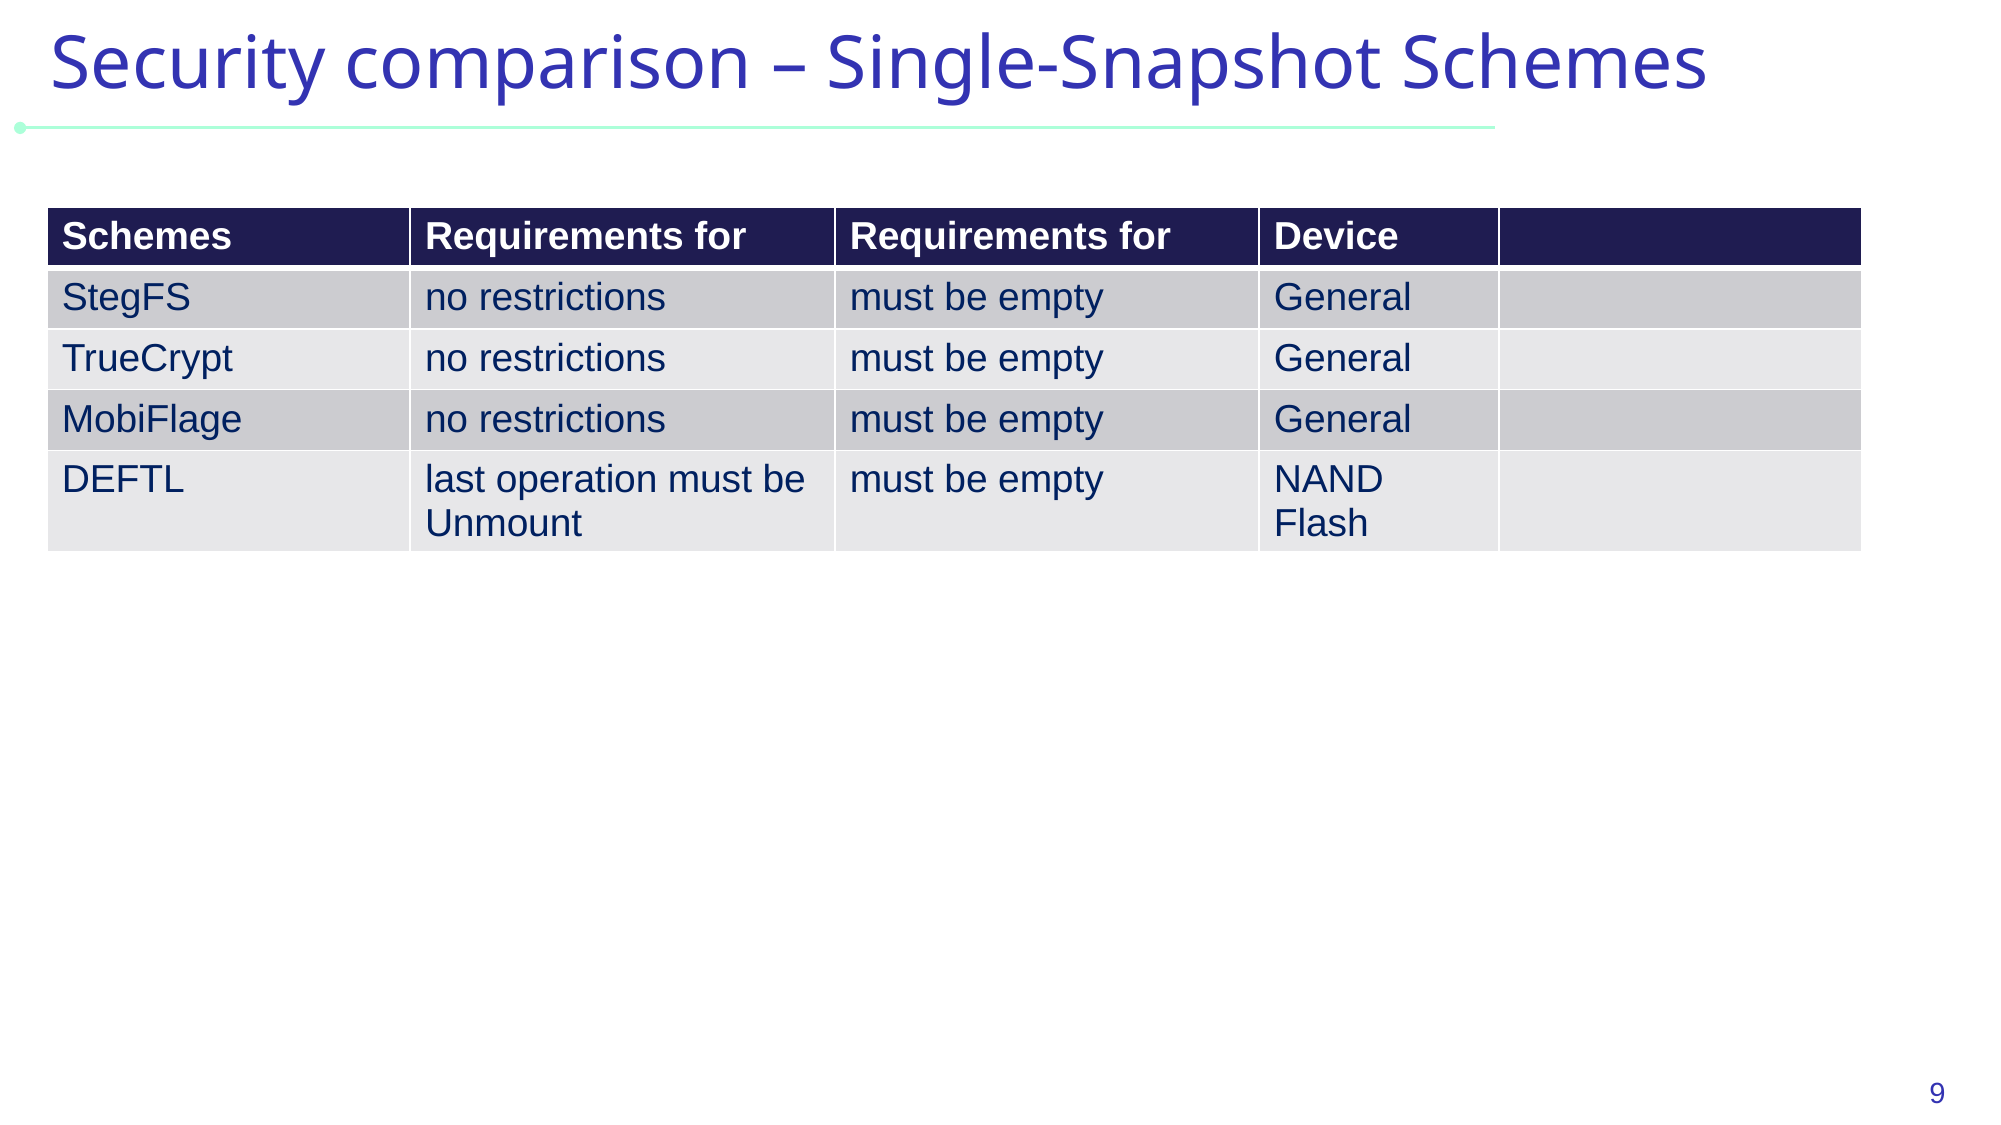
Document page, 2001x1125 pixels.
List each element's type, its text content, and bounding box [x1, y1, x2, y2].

title Security comparison – Single-Snapshot Schemes [35, 0, 1761, 142]
